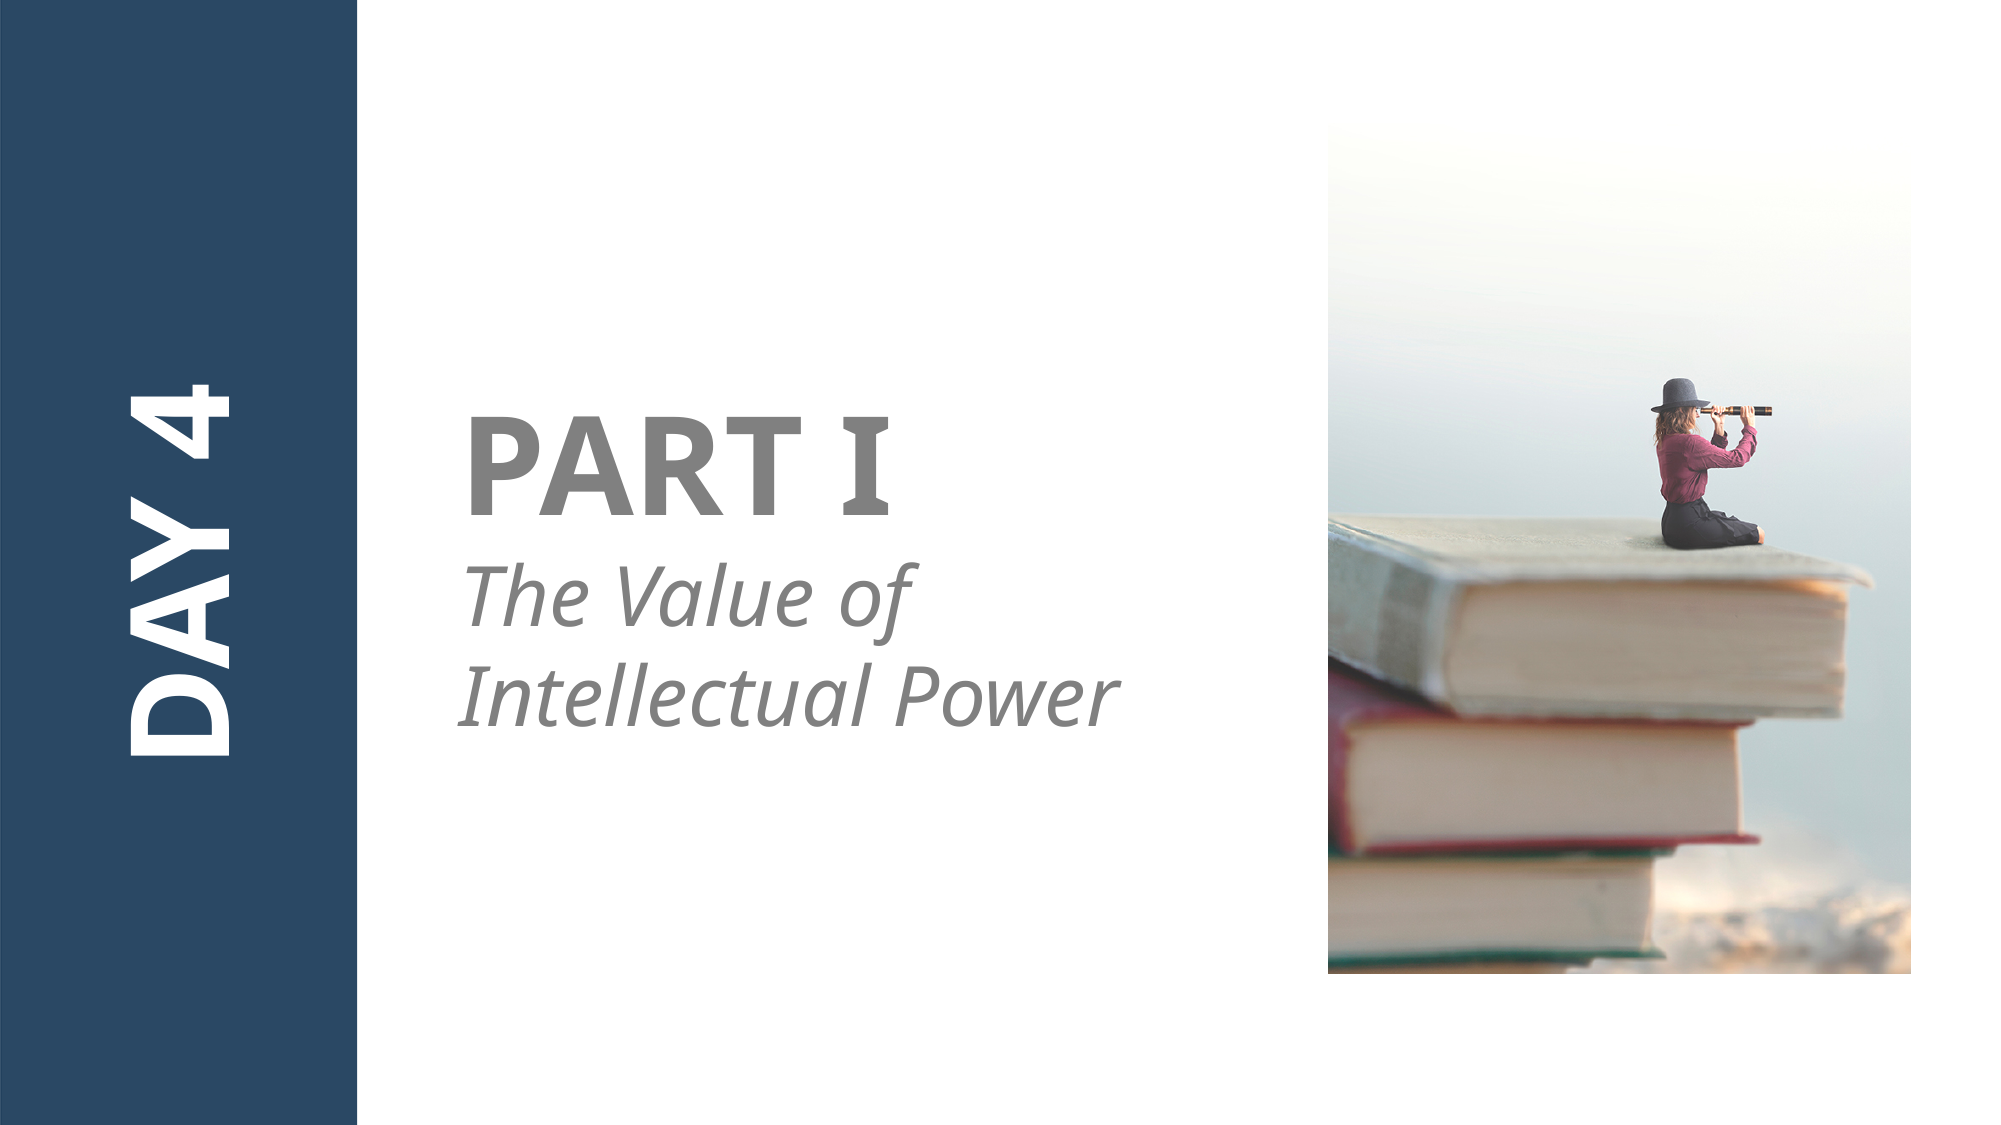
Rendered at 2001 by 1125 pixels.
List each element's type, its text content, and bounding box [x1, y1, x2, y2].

picture [1327, 123, 1911, 975]
text_box PART I The Value of Intellectual Power [444, 370, 1136, 751]
picture [0, 0, 358, 1125]
